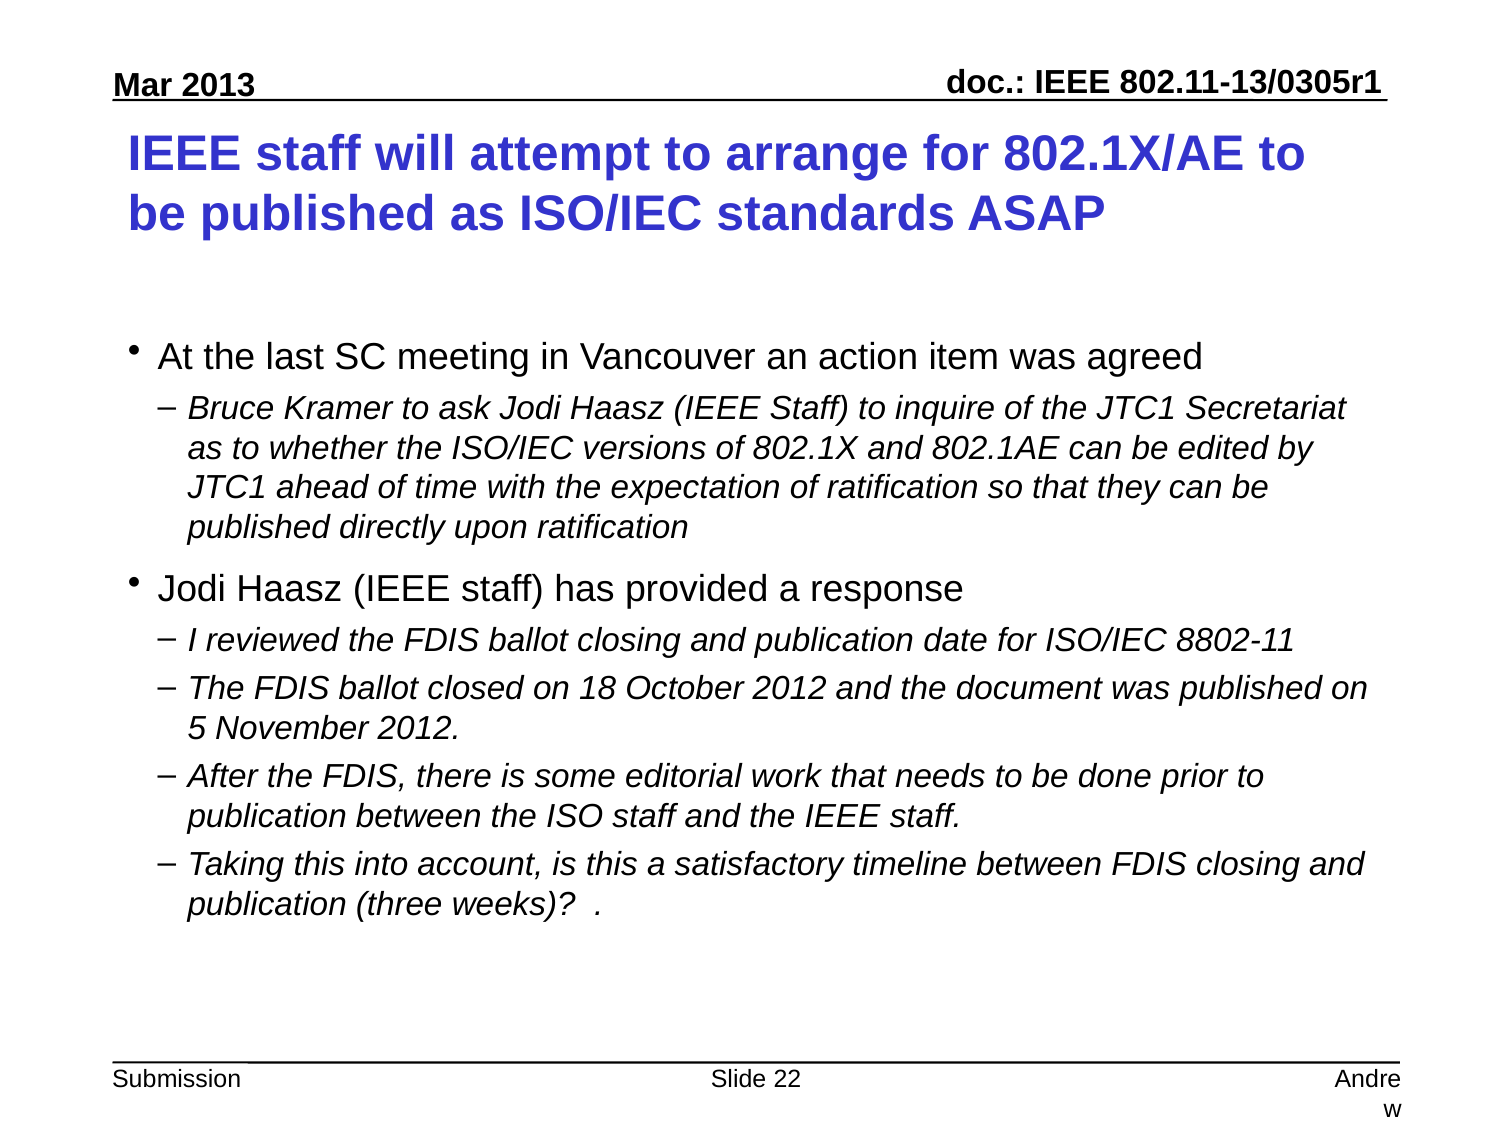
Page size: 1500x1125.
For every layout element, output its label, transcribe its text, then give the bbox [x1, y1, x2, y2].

title IEEE staff will attempt to arrange for 802.1X/AE to be published as ISO/IEC standards ASAP [112, 112, 1388, 288]
slide_number Slide 22 [709, 1061, 803, 1093]
footer Andrew Myles, Cisco [1320, 1061, 1402, 1093]
list At the last SC meeting in Vancouver an action item was agreed Bruce Kramer to ask Jodi Haasz (IEEE Staff) to inquire of the JTC1 Secretariat as to whether the ISO/IEC versions of 802.1X and 802.1AE can be edited by JTC1 ahead of time with the expectation of ratification so that they can be published directly upon ratification Jodi Haasz (IEEE staff) has provided a response I reviewed the FDIS ballot closing and publication date for ISO/IEC 8802-11 The FDIS ballot closed on 18 October 2012 and the document was published on 5 November 2012. After the FDIS, there is some editorial work that needs to be done prior to publication between the ISO staff and the IEEE staff. Taking this into account, is this a satisfactory timeline between FDIS closing and publication (three weeks)? . [112, 324, 1388, 1000]
